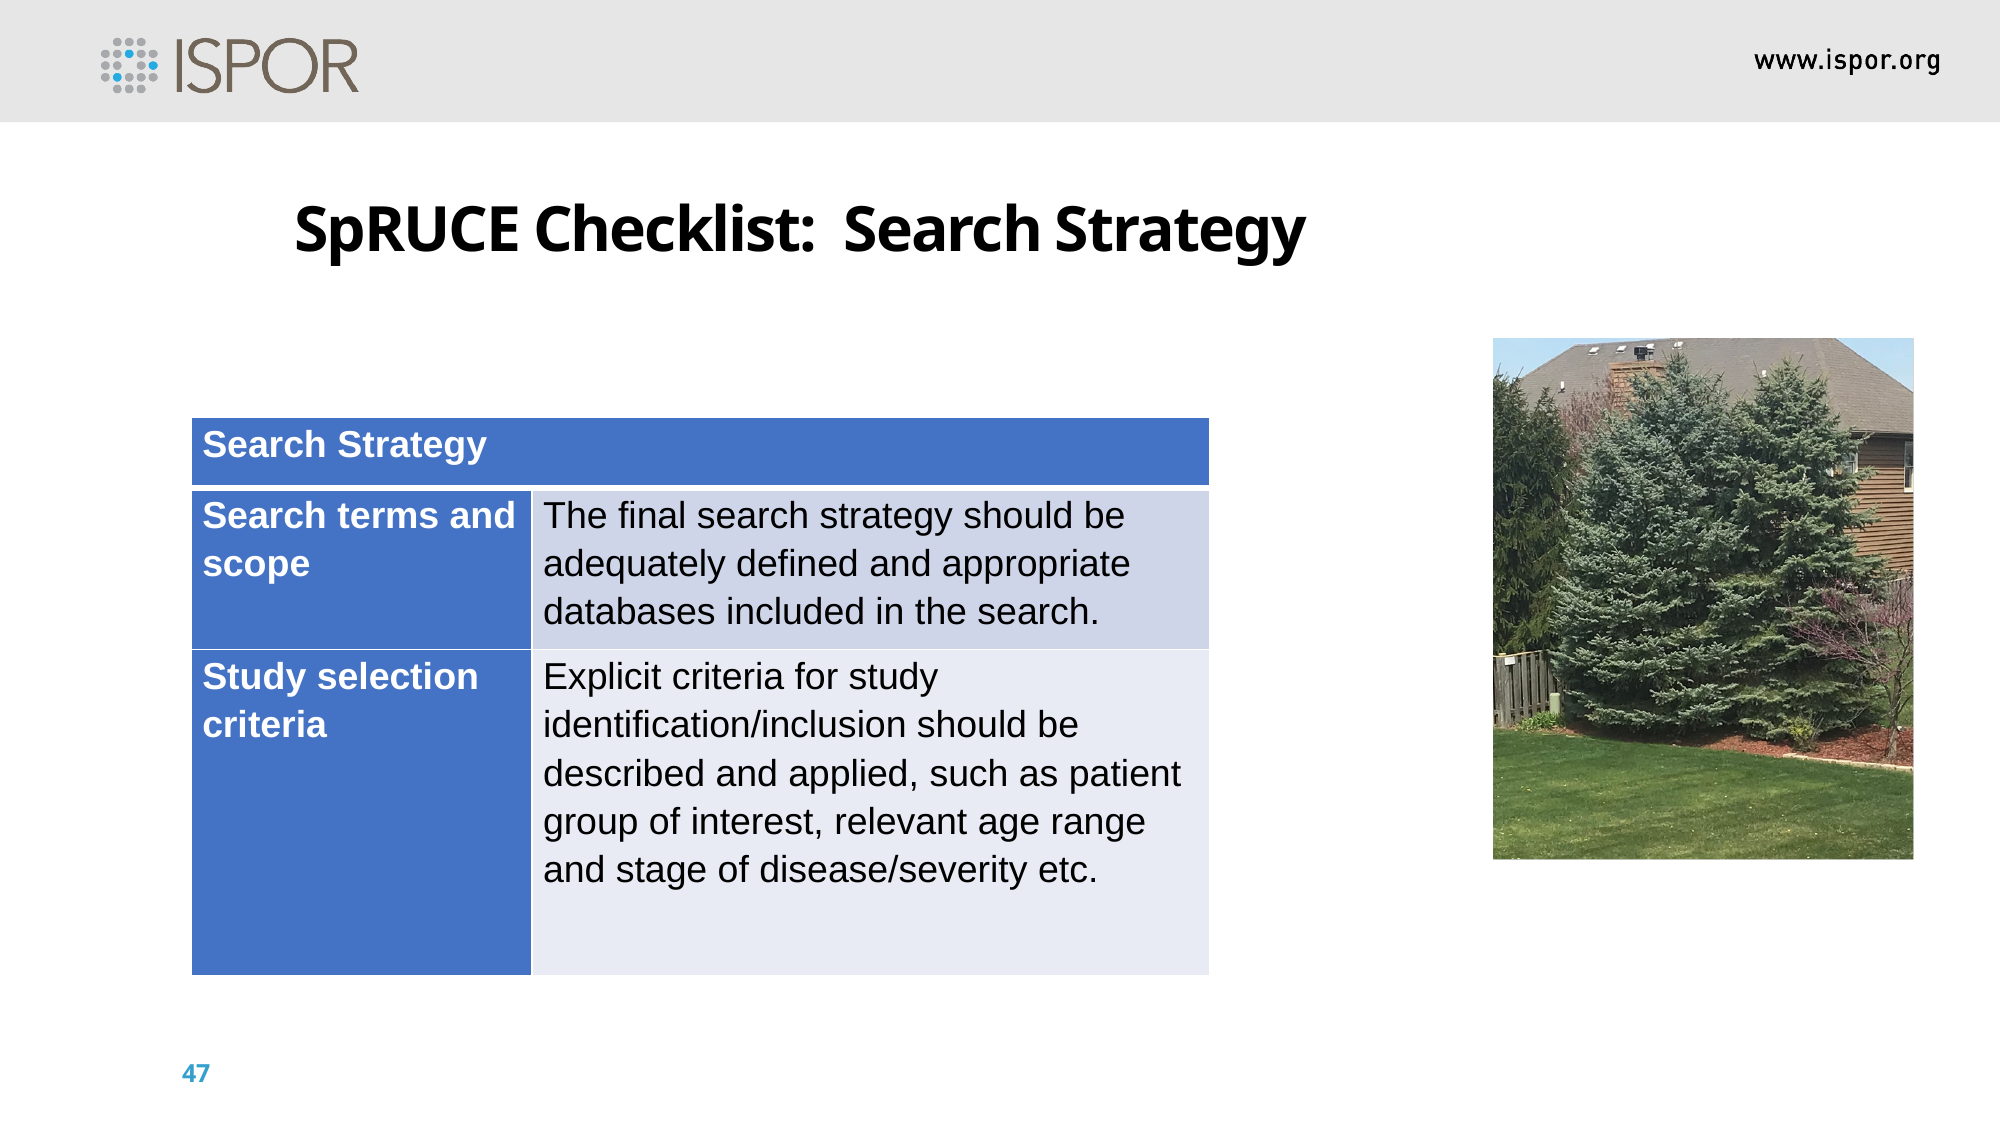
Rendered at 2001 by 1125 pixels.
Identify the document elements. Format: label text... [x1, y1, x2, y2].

list SpRUCE Checklist: Search Strategy [279, 185, 1459, 354]
table_cell Study selection criteria [192, 650, 531, 975]
picture [87, 23, 407, 100]
table_cell Search terms and scope [192, 491, 531, 649]
slide_number 47 [167, 1044, 330, 1105]
picture [1493, 338, 1915, 860]
table_cell Explicit criteria for study identification/inclusion should be described and applied, such as patient group of interest, relevant age range and stage of disease/severity etc. [533, 650, 1209, 975]
table_header Search Strategy [192, 418, 1209, 485]
picture [1738, 34, 1962, 89]
table_cell The final search strategy should be adequately defined and appropriate databases included in the search. [533, 491, 1209, 649]
